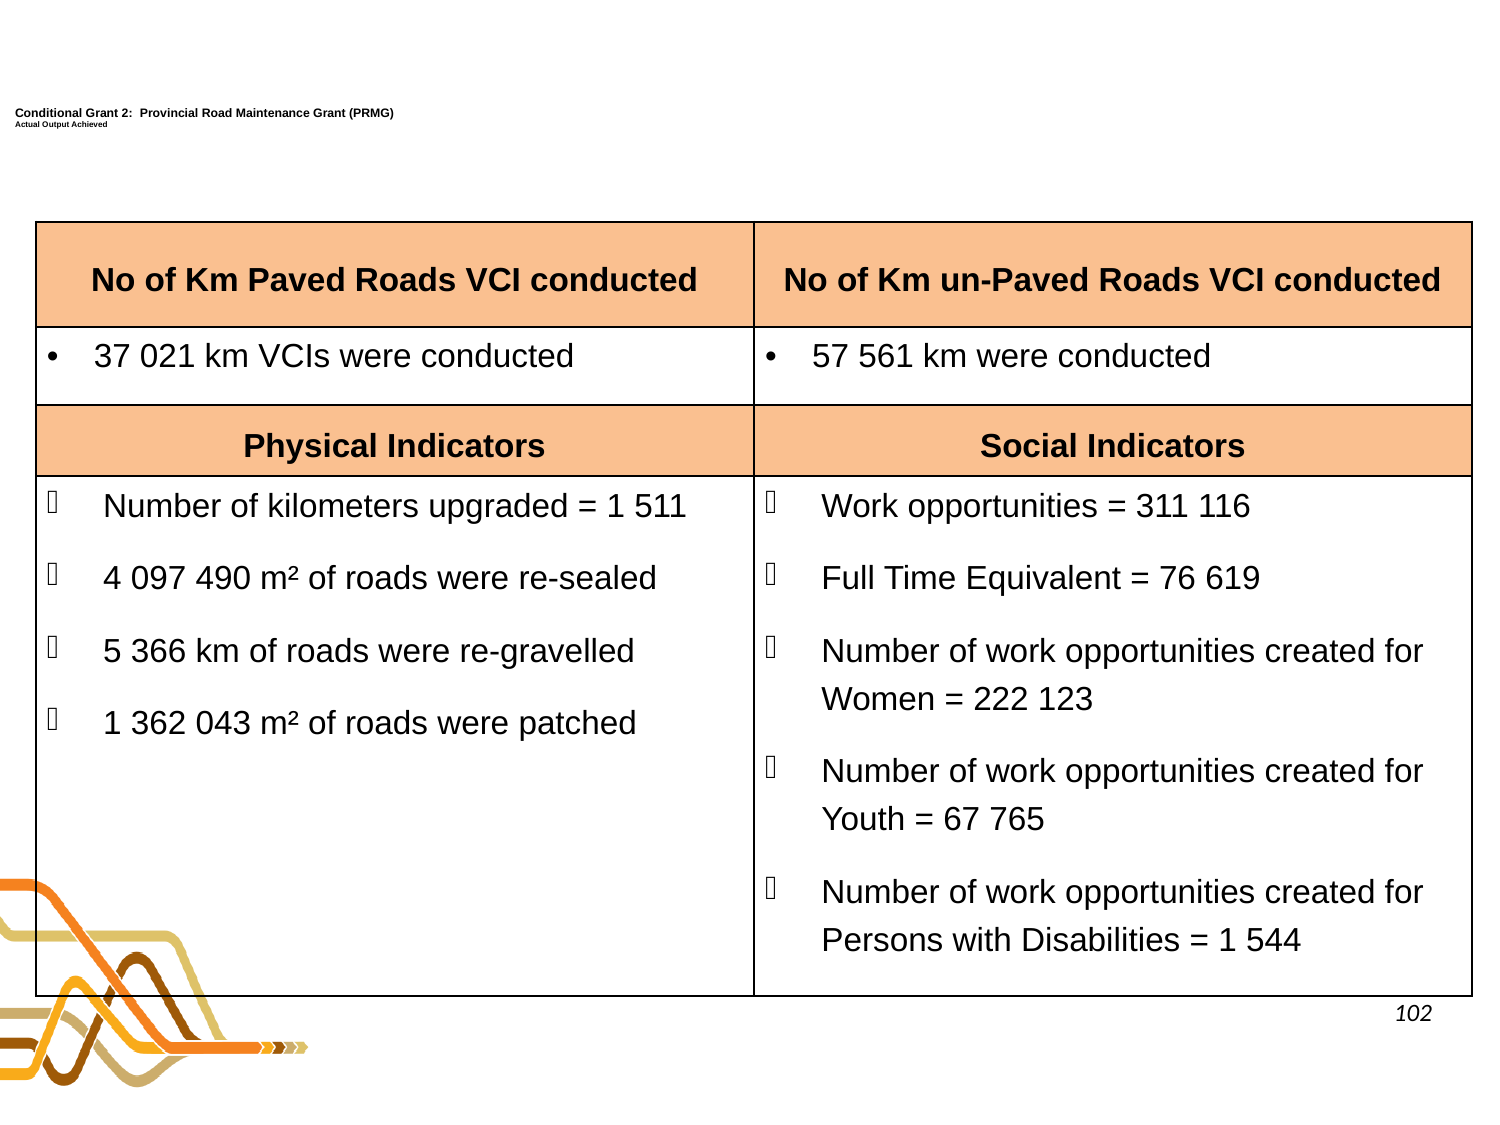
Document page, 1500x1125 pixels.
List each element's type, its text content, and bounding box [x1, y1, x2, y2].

table_header No of Km un-Paved Roads VCI conducted [755, 223, 1471, 326]
table_cell Physical Indicators [37, 406, 753, 475]
title Conditional Grant 2: Provincial Road Maintenance Grant (PRMG) Actual Output Achieved [0, 97, 1425, 138]
table_cell 37 021 km VCIs were conducted [37, 328, 753, 404]
text_box 102 [1092, 989, 1447, 1034]
table_cell Number of kilometers upgraded = 1 511 4 097 490 m² of roads were re-sealed 5 366 km of roads were re-gravelled 1 362 043 m² of roads were patched [37, 477, 753, 995]
table_cell Work opportunities = 311 116 Full Time Equivalent = 76 619 Number of work opportunities created for Women = 222 123 Number of work opportunities created for Youth = 67 765 Number of work opportunities created for Persons with Disabilities = 1 544 [755, 477, 1471, 995]
table_header No of Km Paved Roads VCI conducted [37, 223, 753, 326]
table_cell 57 561 km were conducted [755, 328, 1471, 404]
picture [0, 0, 1500, 1125]
table_cell Social Indicators [755, 406, 1471, 475]
